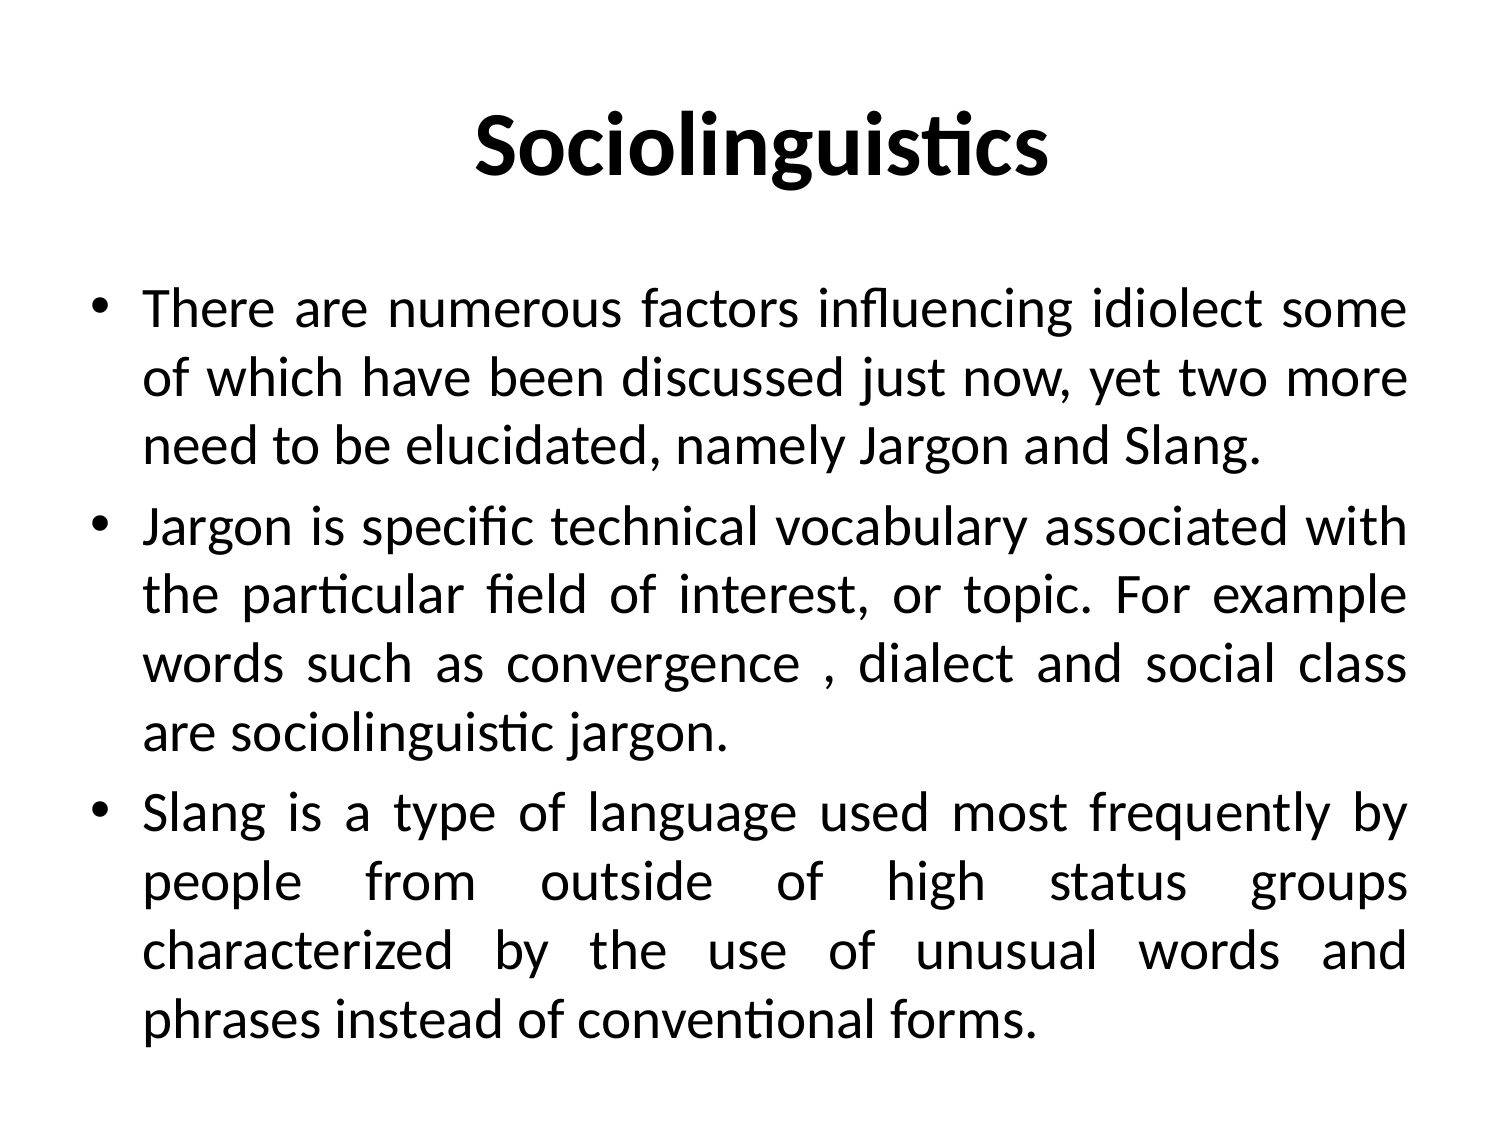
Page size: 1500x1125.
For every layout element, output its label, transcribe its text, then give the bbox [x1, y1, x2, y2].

title Sociolinguistics [99, 45, 1425, 233]
list There are numerous factors influencing idiolect some of which have been discussed just now, yet two more need to be elucidated, namely Jargon and Slang. Jargon is specific technical vocabulary associated with the particular field of interest, or topic. For example words such as convergence , dialect and social class are sociolinguistic jargon. Slang is a type of language used most frequently by people from outside of high status groups characterized by the use of unusual words and phrases instead of conventional forms. [75, 262, 1425, 1075]
